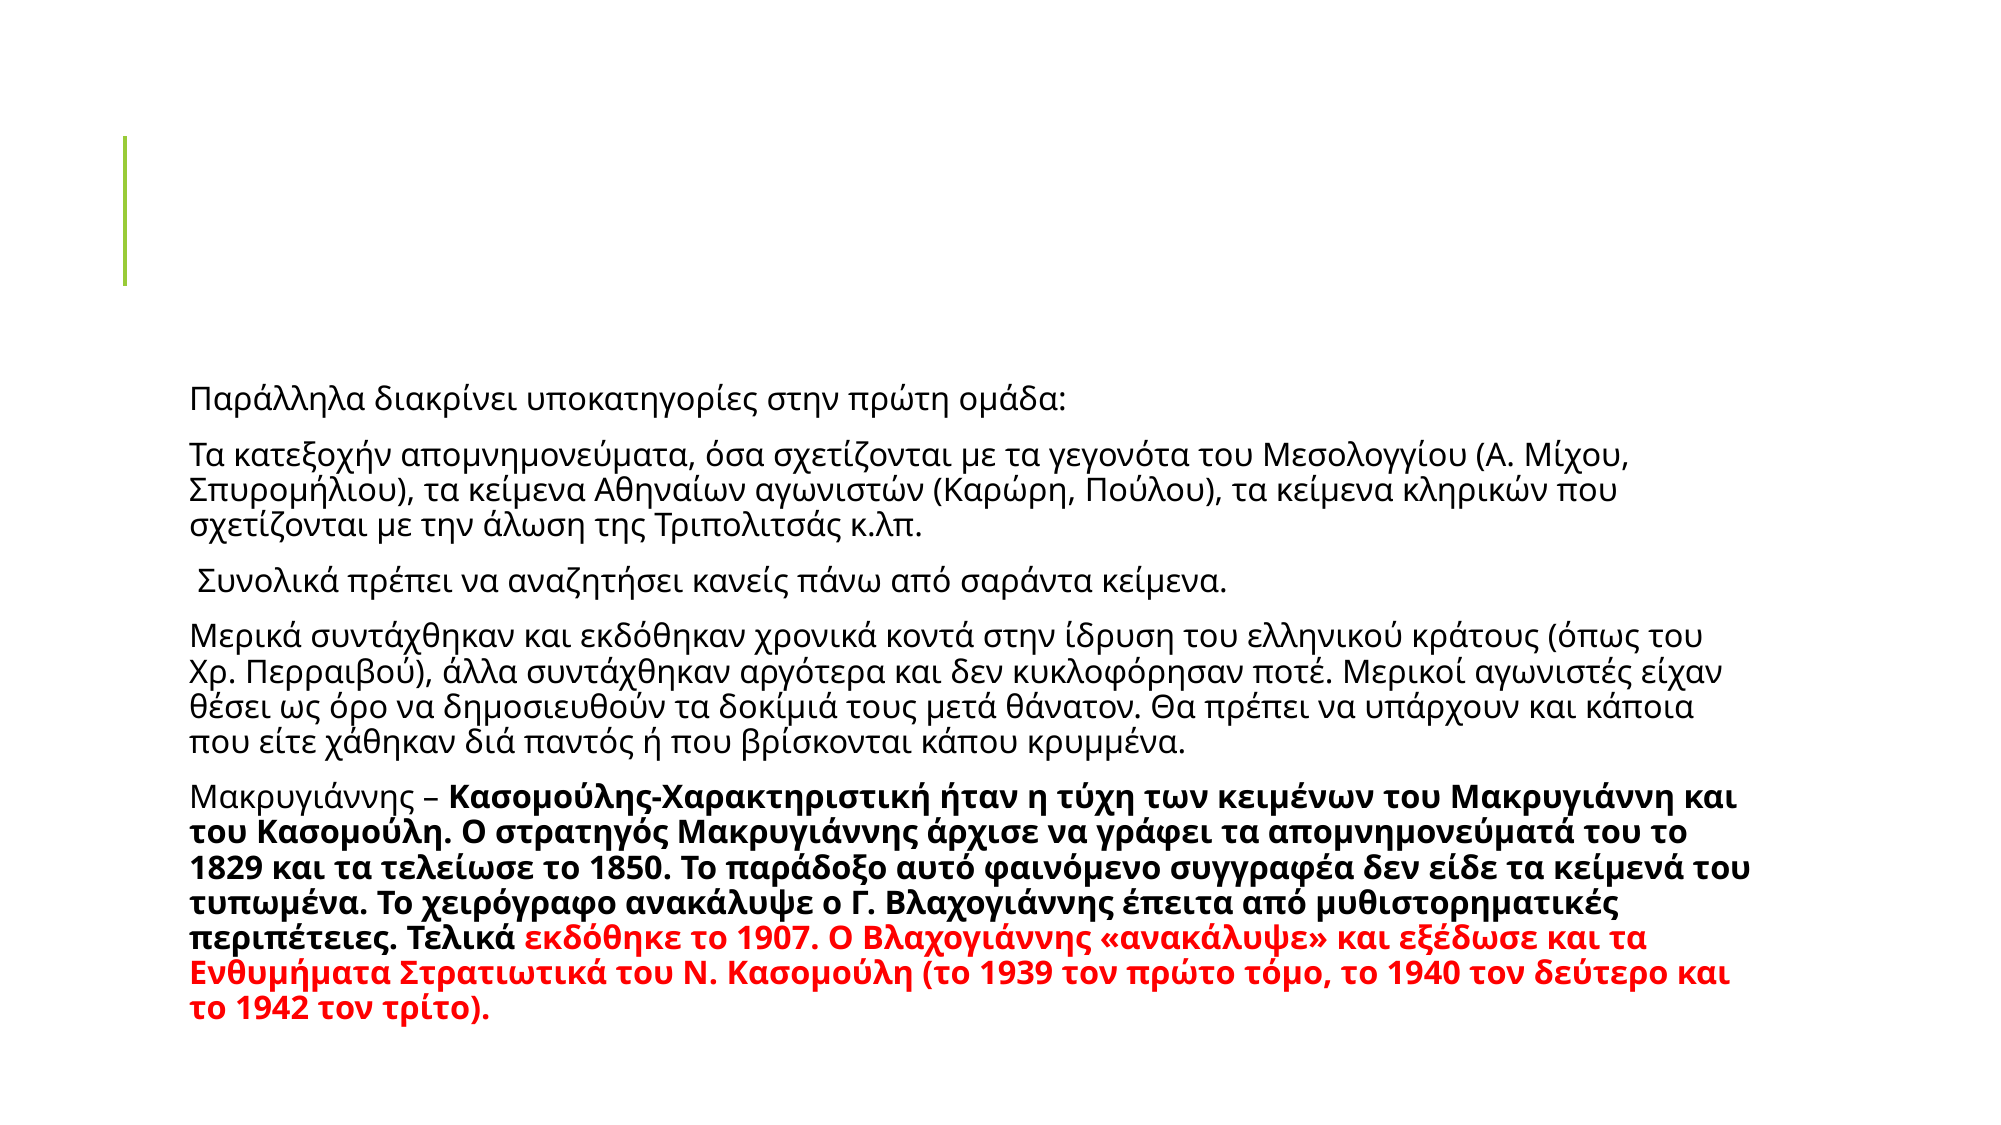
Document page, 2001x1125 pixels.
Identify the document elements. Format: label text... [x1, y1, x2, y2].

list Παράλληλα διακρίνει υποκατηγορίες στην πρώτη ομάδα: Τα κατεξοχήν απομνημονεύματα, όσα σχετίζονται με τα γεγονότα του Μεσολογγίου (Α. Μίχου, Σπυρομήλιου), τα κείμενα Αθηναίων αγωνιστών (Καρώρη, Πούλου), τα κείμενα κληρικών που σχετίζονται με την άλωση της Τριπολιτσάς κ.λπ. Συνολικά πρέπει να αναζητήσει κανείς πάνω από σαράντα κείμενα. Μερικά συντάχθηκαν και εκδόθηκαν χρονικά κοντά στην ίδρυση του ελληνικού κράτους (όπως του Χρ. Περραιβού), άλλα συντάχθηκαν αργότερα και δεν κυκλοφόρησαν ποτέ. Μερικοί αγωνιστές είχαν θέσει ως όρο να δημοσιευθούν τα δοκίμιά τους μετά θάνατον. Θα πρέπει να υπάρχουν και κάποια που είτε χάθηκαν διά παντός ή που βρίσκονται κάπου κρυμμένα. Μακρυγιάννης – Κασομούλης-Χαρακτηριστική ήταν η τύχη των κειμένων του Μακρυγιάννη και του Κασομούλη. Ο στρατηγός Μακρυγιάννης άρχισε να γράφει τα απομνημονεύματά του το 1829 και τα τελείωσε το 1850. Το παράδοξο αυτό φαινόμενο συγγραφέα δεν είδε τα κείμενά του τυπωμένα. Το χειρόγραφο ανακάλυψε ο Γ. Βλαχογιάννης έπειτα από μυθιστορηματικές περιπέτειες. Τελικά εκδόθηκε το 1907. Ο Βλαχογιάννης «ανακάλυψε» και εξέδωσε και τα Ενθυμήματα Στρατιωτικά του Ν. Κασομούλη (το 1939 τον πρώτο τόμο, το 1940 τον δεύτερο και το 1942 τον τρίτο). [168, 375, 1763, 1035]
